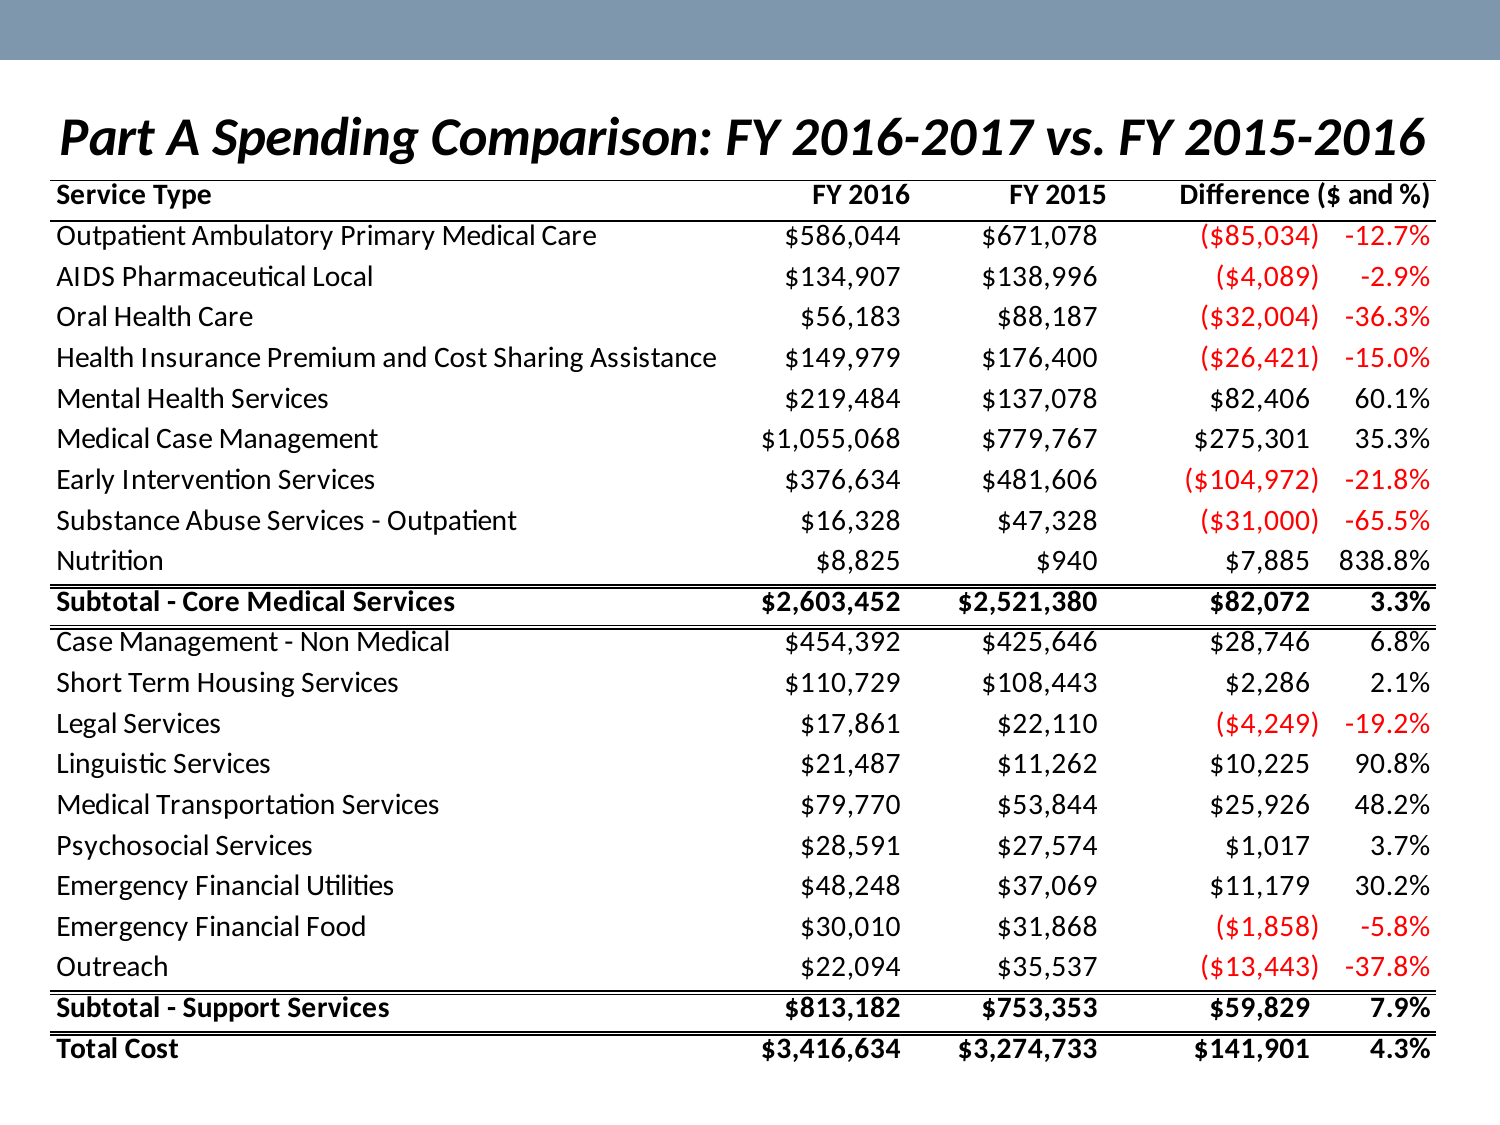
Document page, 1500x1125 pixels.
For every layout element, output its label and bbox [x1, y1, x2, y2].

text_box [49, 109, 1438, 1076]
